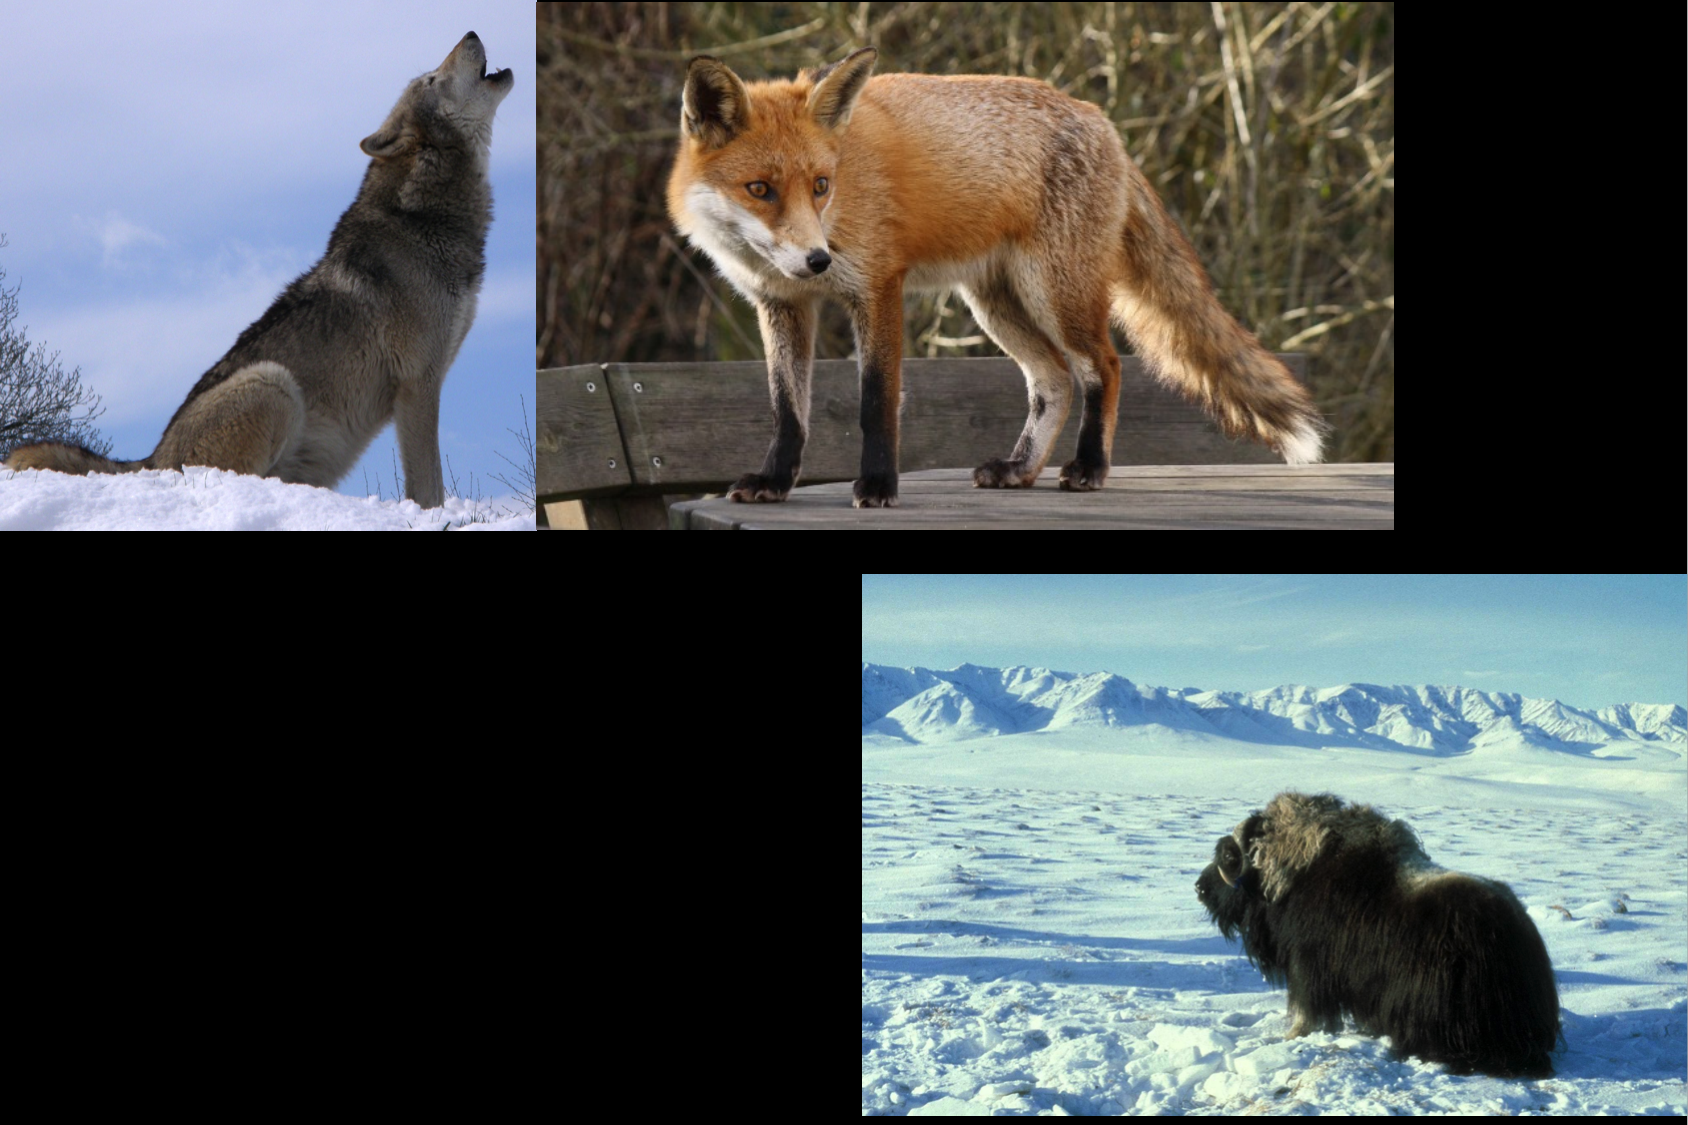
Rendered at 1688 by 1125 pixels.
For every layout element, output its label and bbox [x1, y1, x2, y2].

picture [0, 0, 1394, 531]
picture [862, 573, 1688, 1116]
